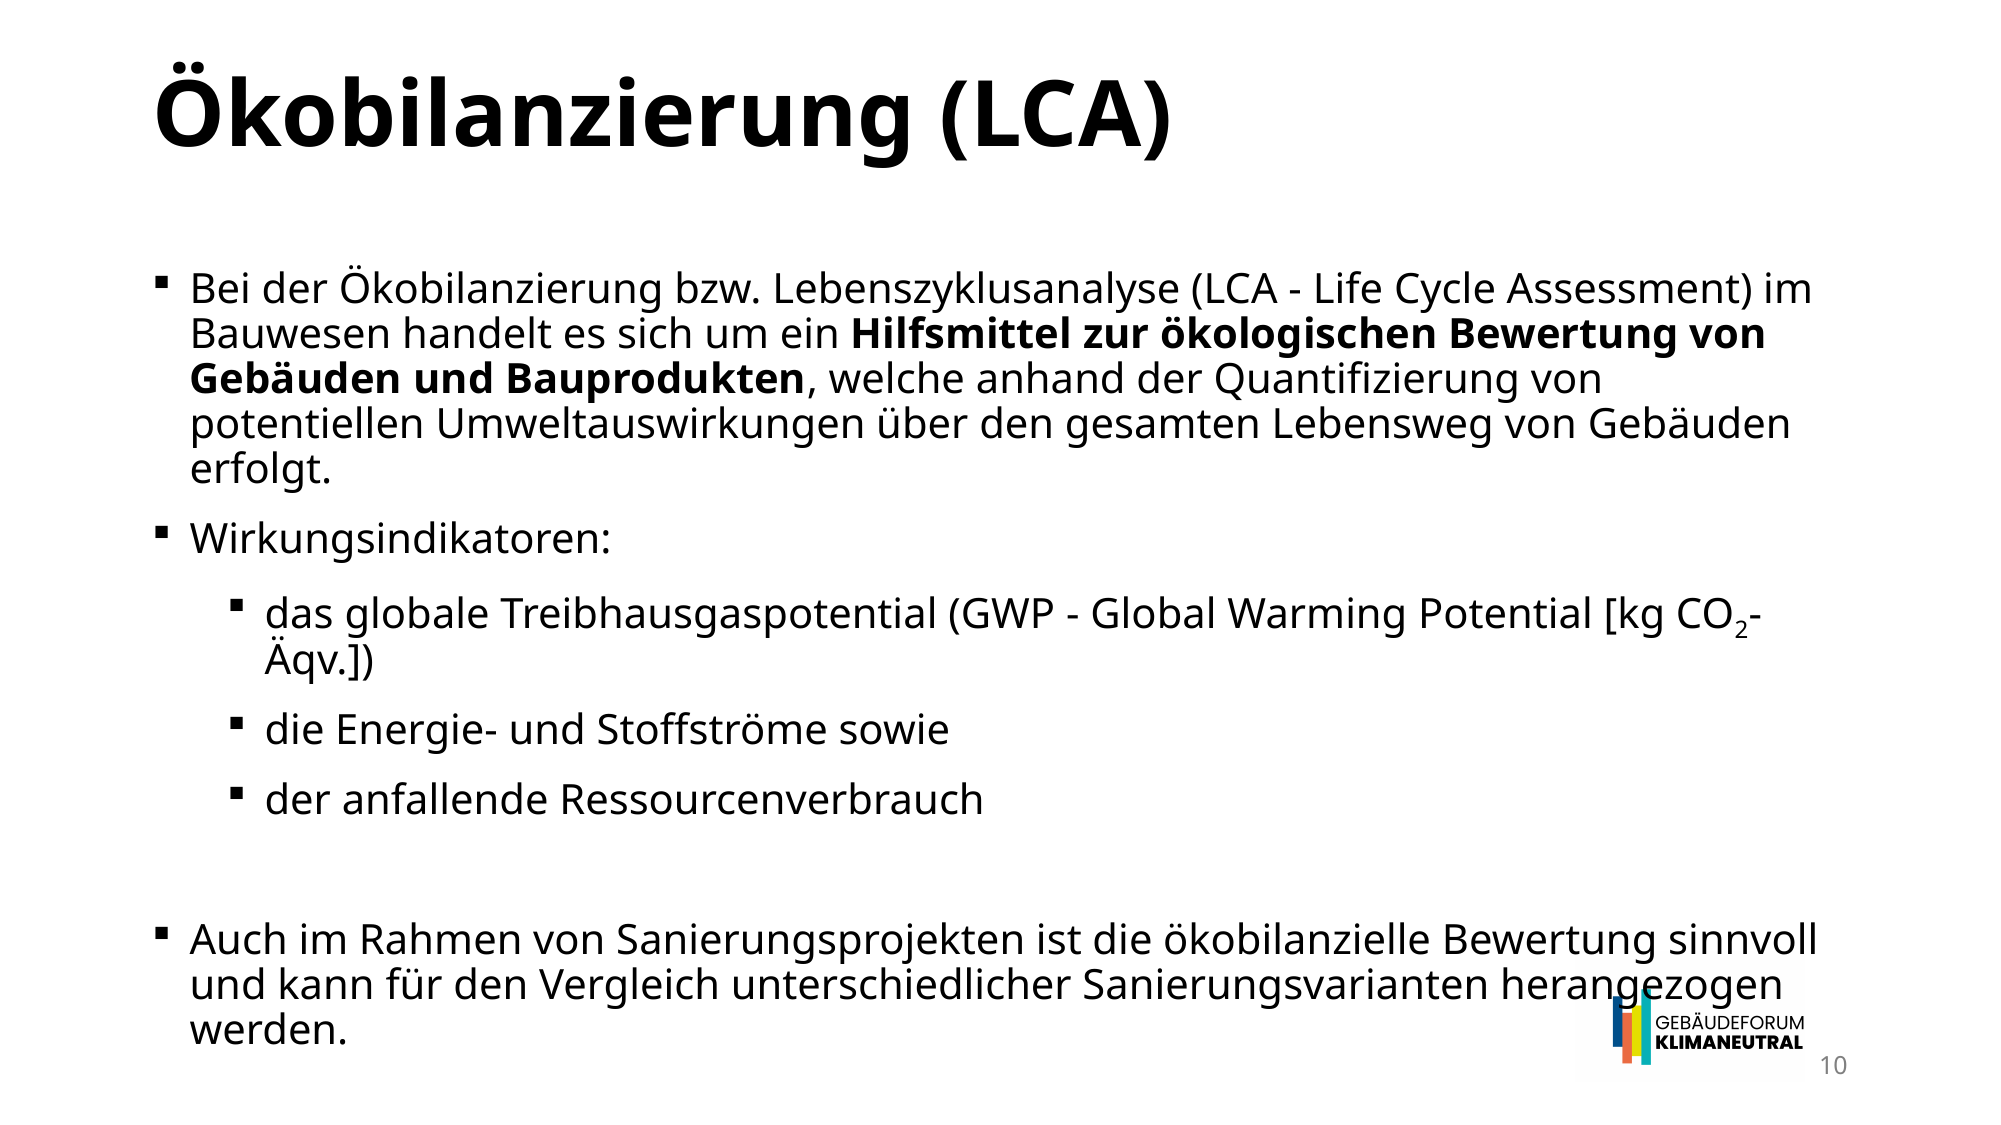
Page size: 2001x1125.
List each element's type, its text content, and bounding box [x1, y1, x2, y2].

picture [1575, 989, 1805, 1042]
text_box Bei der Ökobilanzierung bzw. Lebenszyklusanalyse (LCA - Life Cycle Assessment) im Bauwesen handelt es sich um ein Hilfsmittel zur ökologischen Bewertung von Gebäuden und Bauprodukten, welche anhand der Quantifizierung von potentiellen Umweltauswirkungen über den gesamten Lebensweg von Gebäuden erfolgt. Wirkungsindikatoren: das globale Treibhausgaspotential (GWP - Global Warming Potential [kg CO2-Äqv.]) die Energie- und Stoffströme sowie der anfallende Ressourcenverbrauch Auch im Rahmen von Sanierungsprojekten ist die ökobilanzielle Bewertung sinnvoll und kann für den Vergleich unterschiedlicher Sanierungsvarianten herangezogen werden. [137, 259, 1863, 989]
slide_number 10 [1412, 1042, 1863, 1103]
title Ökobilanzierung (LCA) [137, 59, 1863, 259]
